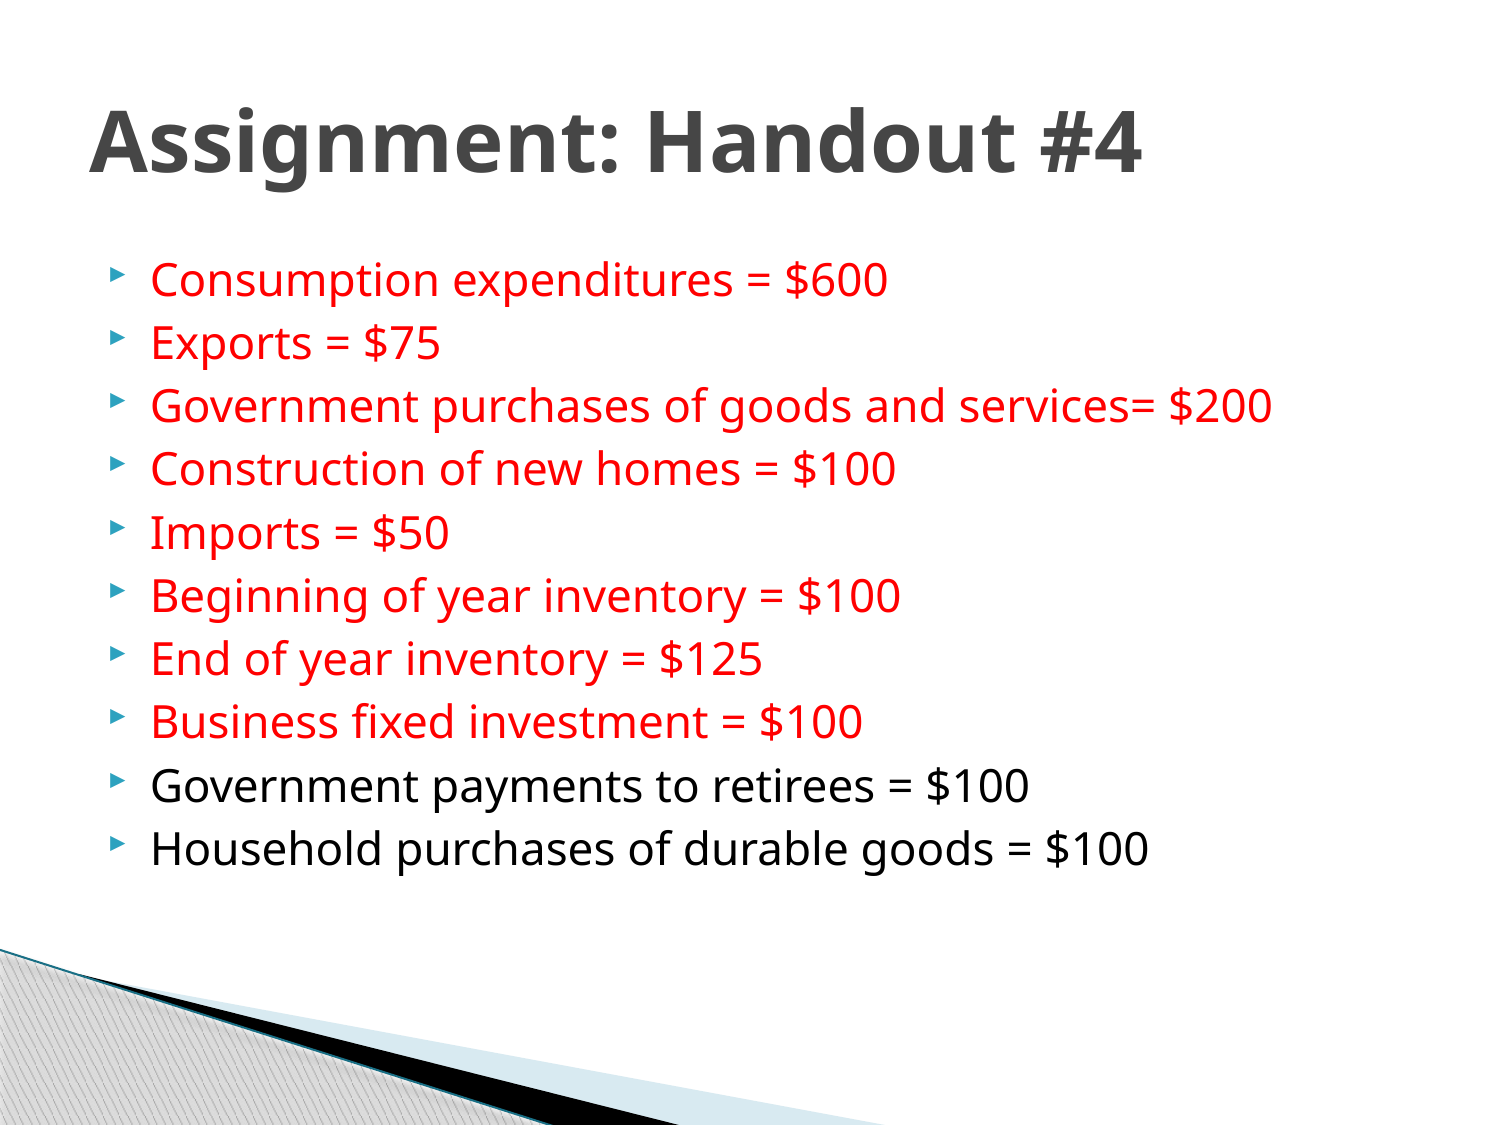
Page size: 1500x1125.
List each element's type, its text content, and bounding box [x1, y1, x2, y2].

list Consumption expenditures = $600 Exports = $75 Government purchases of goods and services= $200 Construction of new homes = $100 Imports = $50 Beginning of year inventory = $100 End of year inventory = $125 Business fixed investment = $100 Government payments to retirees = $100 Household purchases of durable goods = $100 [75, 243, 1425, 986]
title Assignment: Handout #4 [75, 45, 1425, 233]
